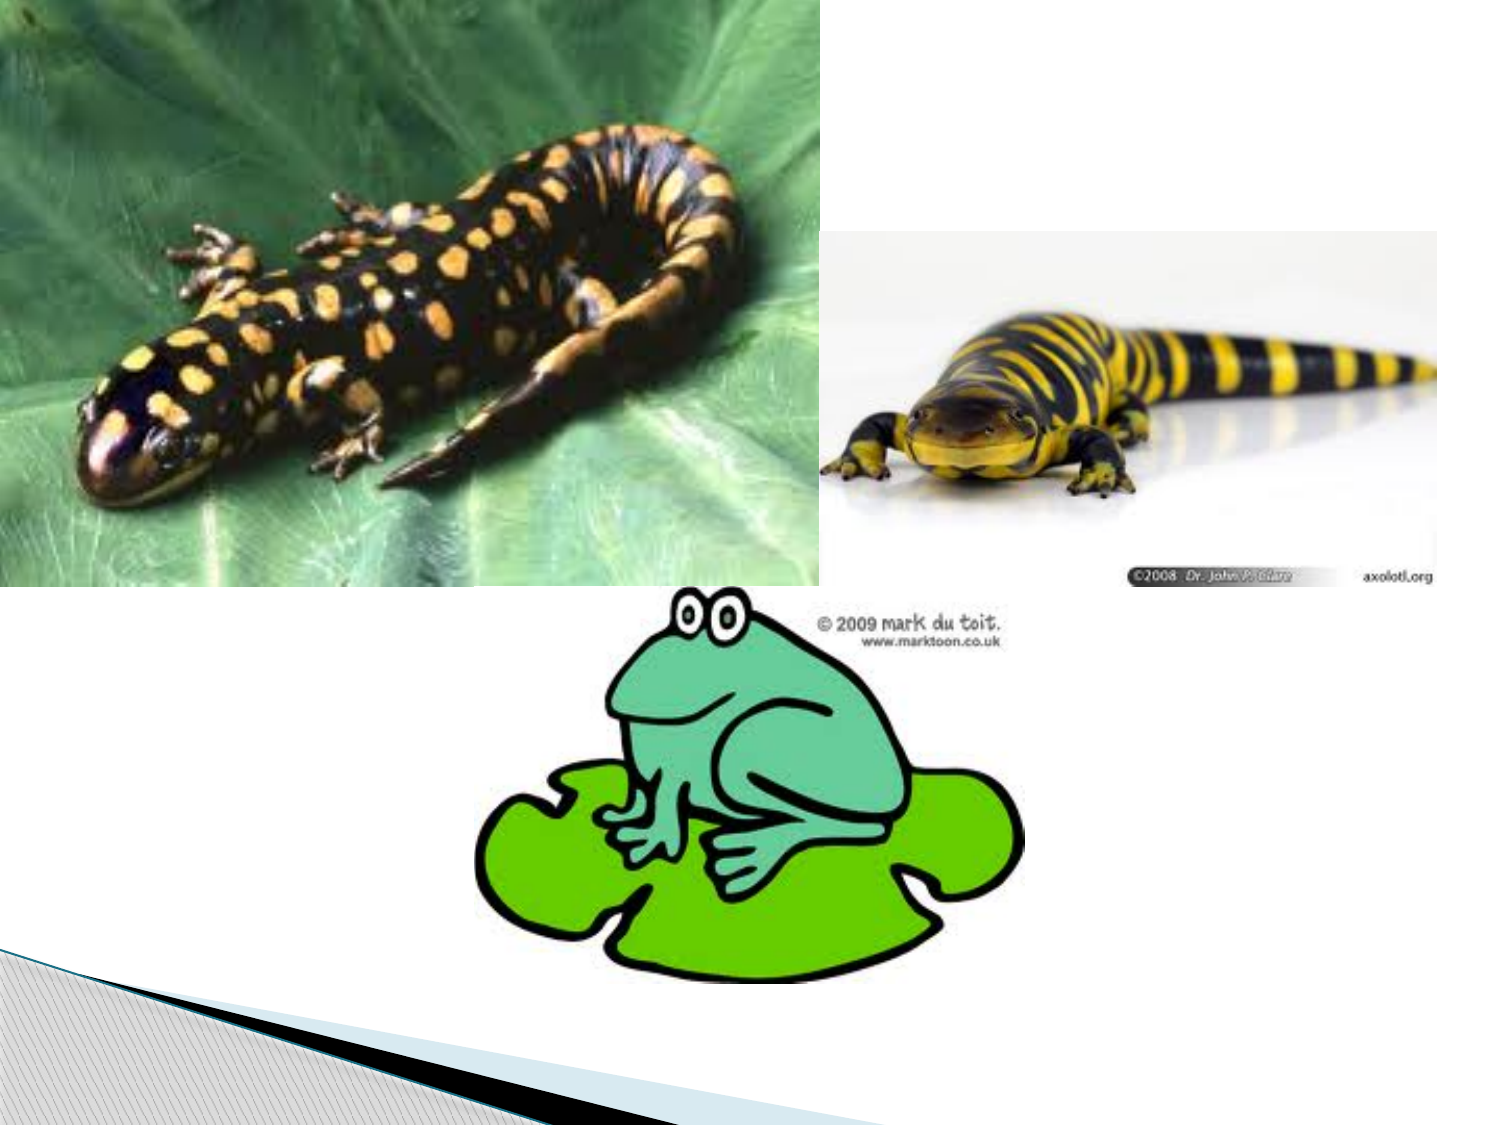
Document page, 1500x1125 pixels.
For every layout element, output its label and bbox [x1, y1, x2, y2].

picture [0, 0, 1437, 985]
